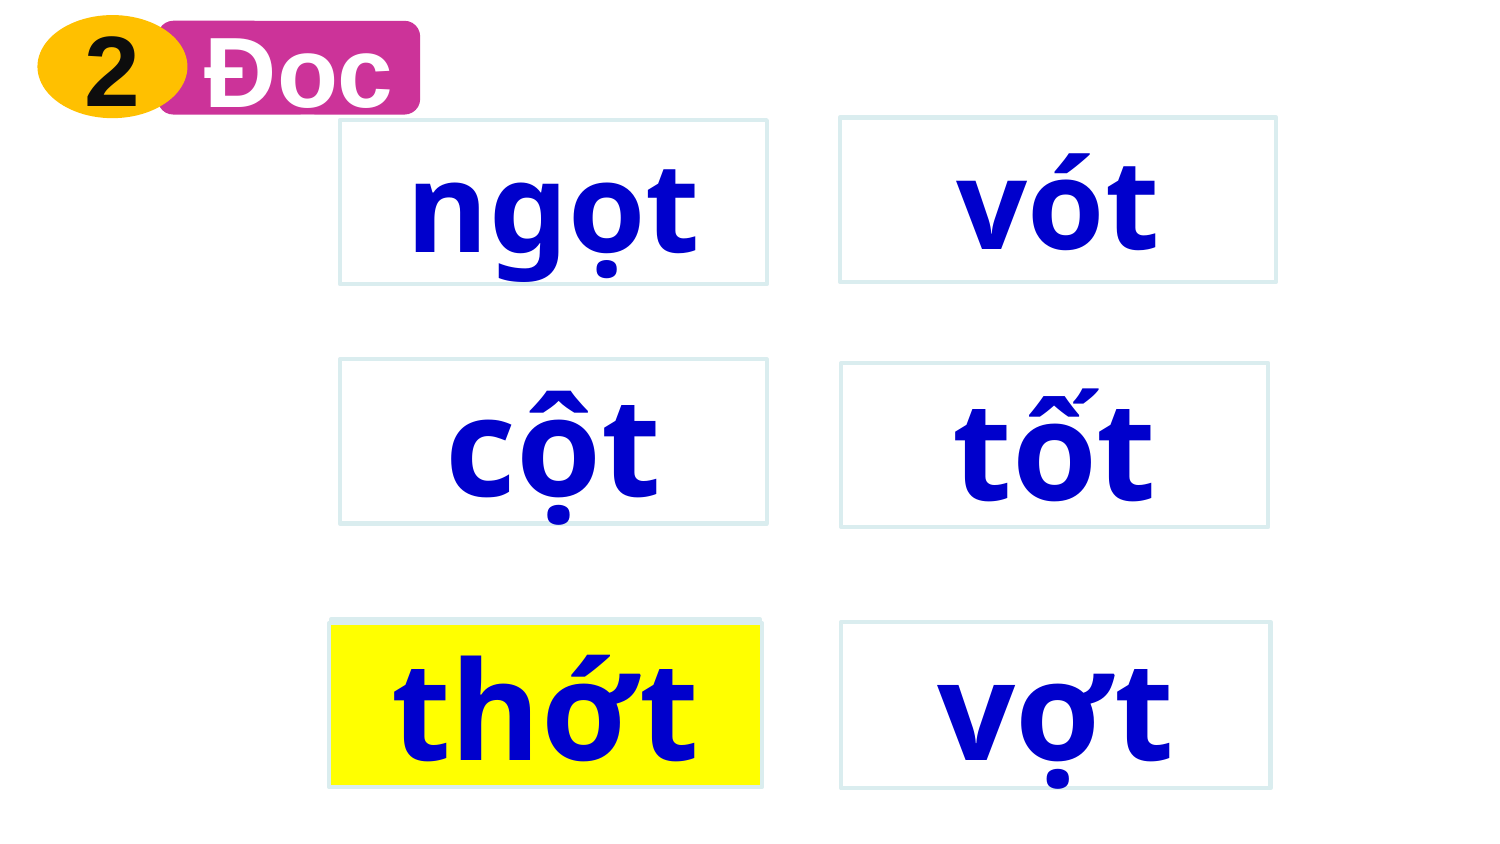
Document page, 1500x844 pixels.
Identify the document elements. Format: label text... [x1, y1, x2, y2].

text_box cột [338, 357, 769, 526]
text_box vót [838, 115, 1278, 284]
text_box tốt [839, 361, 1270, 529]
text_box ngọt [338, 118, 769, 286]
text_box thớt [329, 617, 762, 621]
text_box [37, 14, 421, 119]
text_box thớt [327, 621, 764, 789]
text_box vợt [839, 620, 1273, 790]
